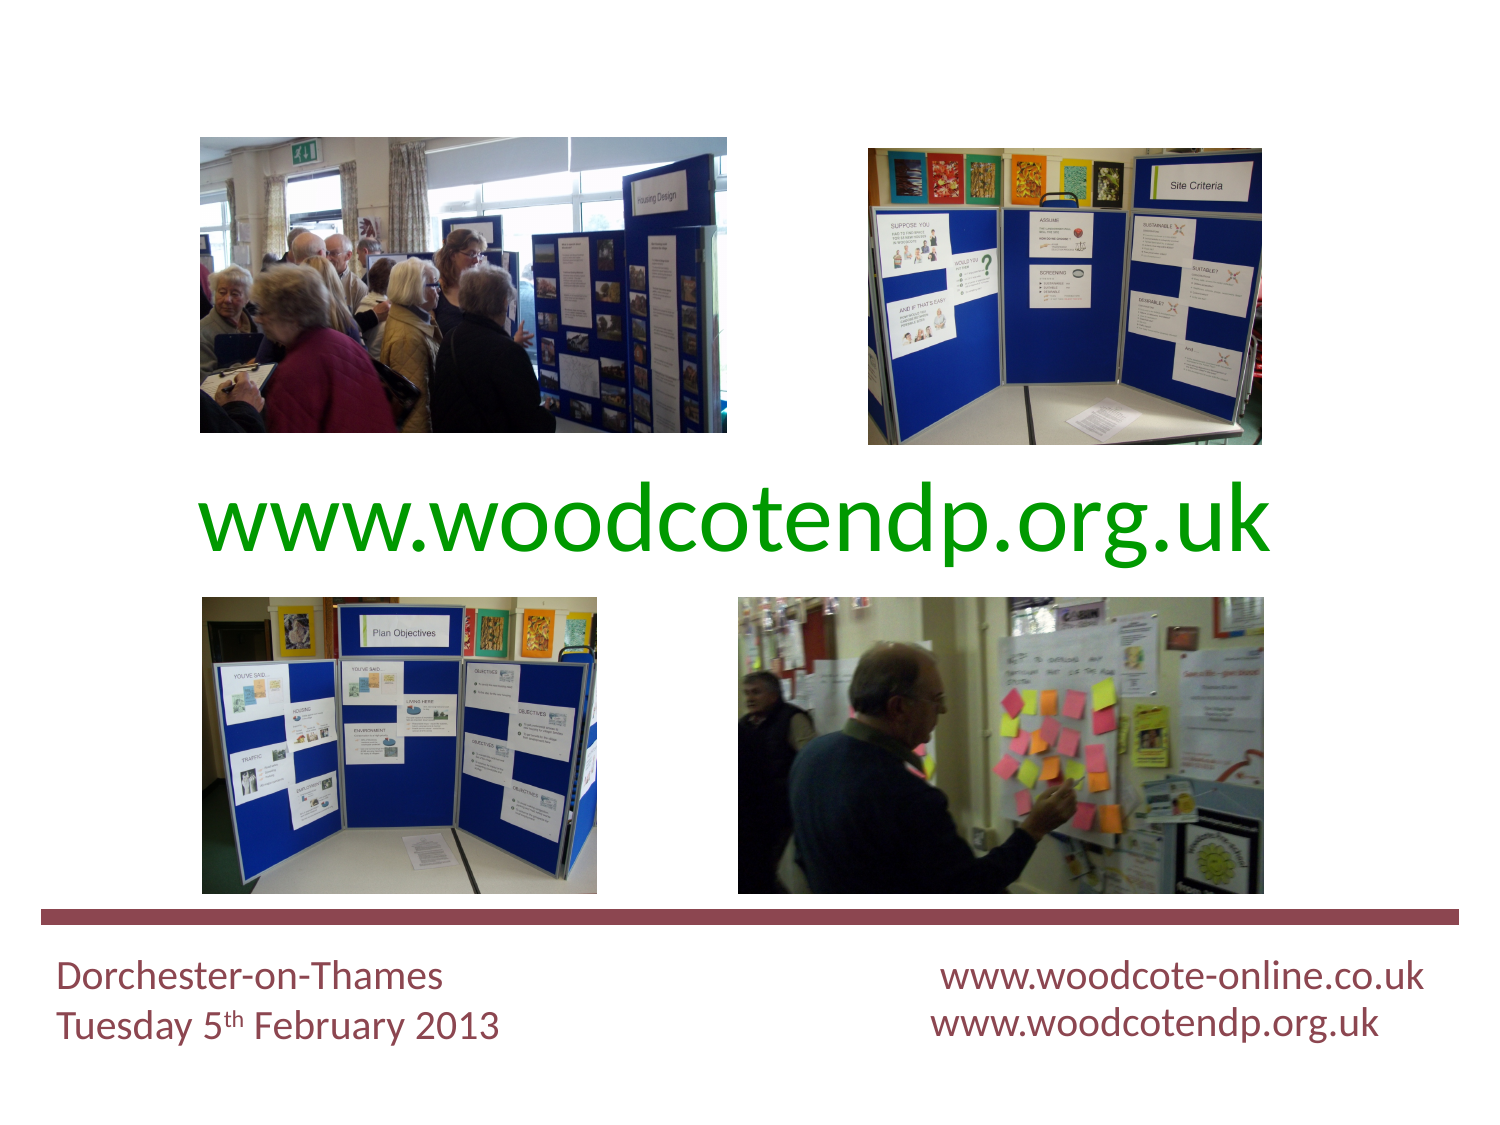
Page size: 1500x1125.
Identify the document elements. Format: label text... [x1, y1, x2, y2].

text_box www.woodcote-online.co.uk [924, 940, 1440, 987]
text_box Dorchester-on-Thames Tuesday 5th February 2013 [41, 940, 597, 1056]
picture [202, 597, 597, 894]
picture [737, 597, 1264, 894]
text_box www.woodcotendp.org.uk [182, 444, 1317, 580]
picture [867, 148, 1263, 445]
text_box www.woodcotendp.org.uk [915, 987, 1495, 1053]
picture [200, 136, 727, 433]
